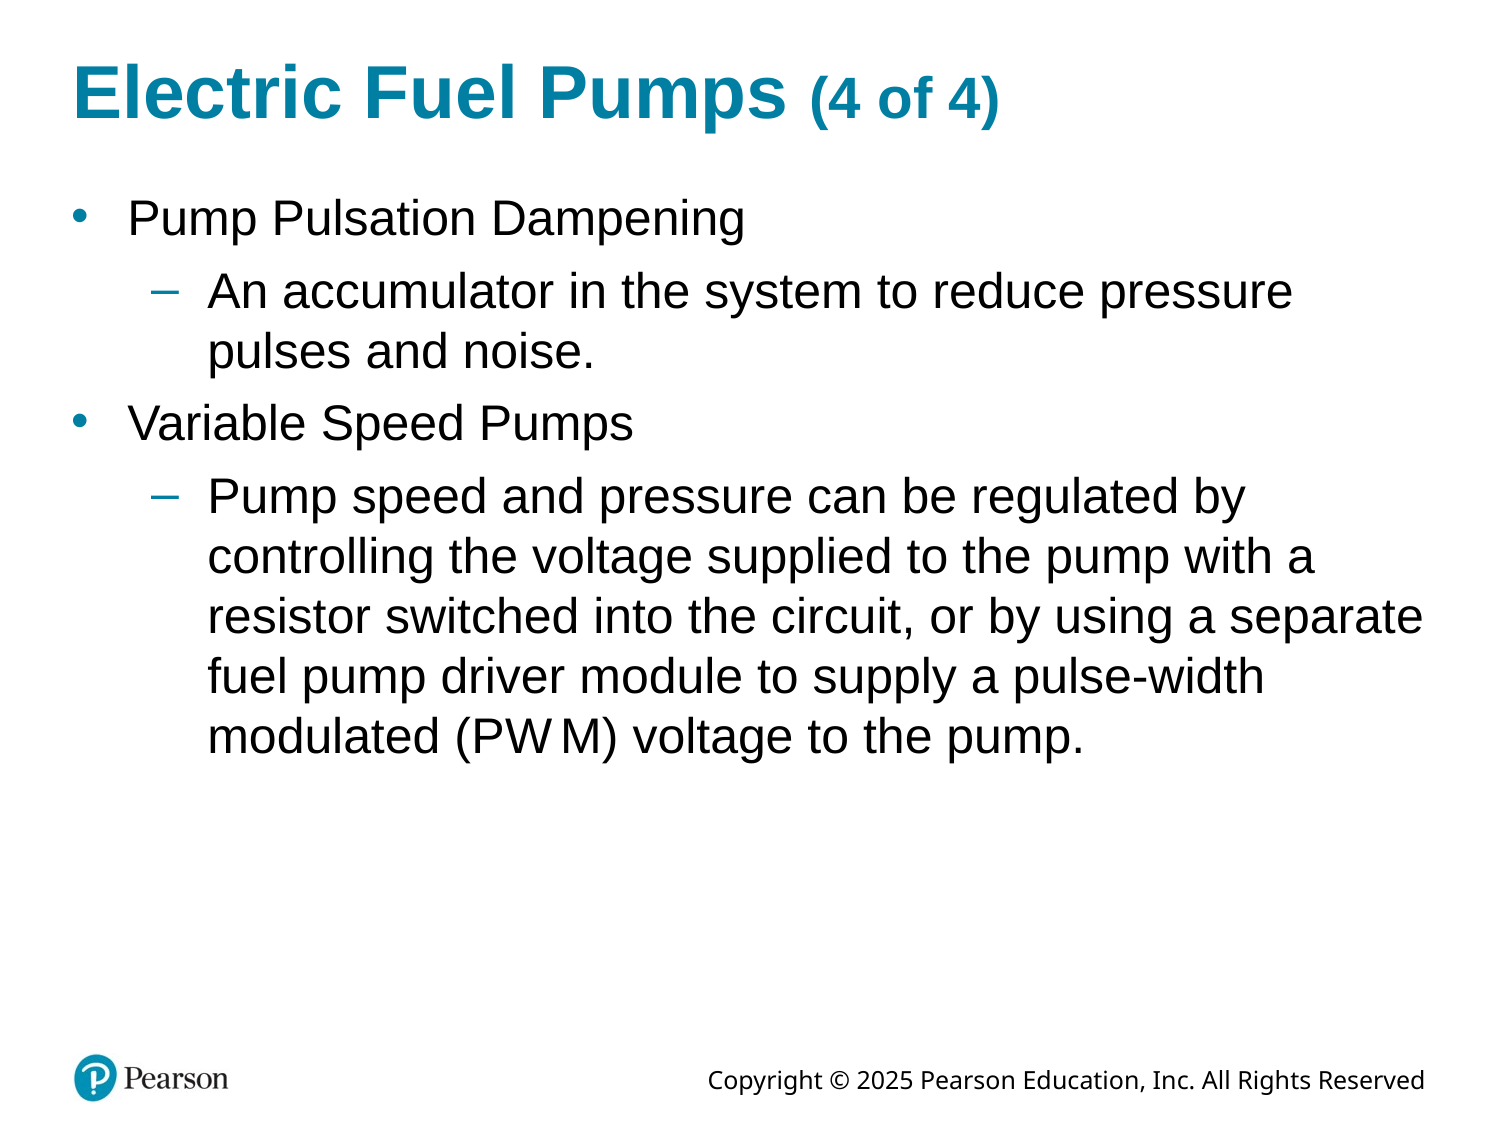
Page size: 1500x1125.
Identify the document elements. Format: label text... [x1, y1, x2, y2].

list Pump Pulsation Dampening An accumulator in the system to reduce pressure pulses and noise. Variable Speed Pumps Pump speed and pressure can be regulated by controlling the voltage supplied to the pump with a resistor switched into the circuit, or by using a separate fuel pump driver module to supply a pulse-width modulated (P W M) voltage to the pump. [71, 152, 1430, 797]
picture [73, 1053, 229, 1104]
title Electric Fuel Pumps (4 of 4) [72, 0, 1430, 152]
